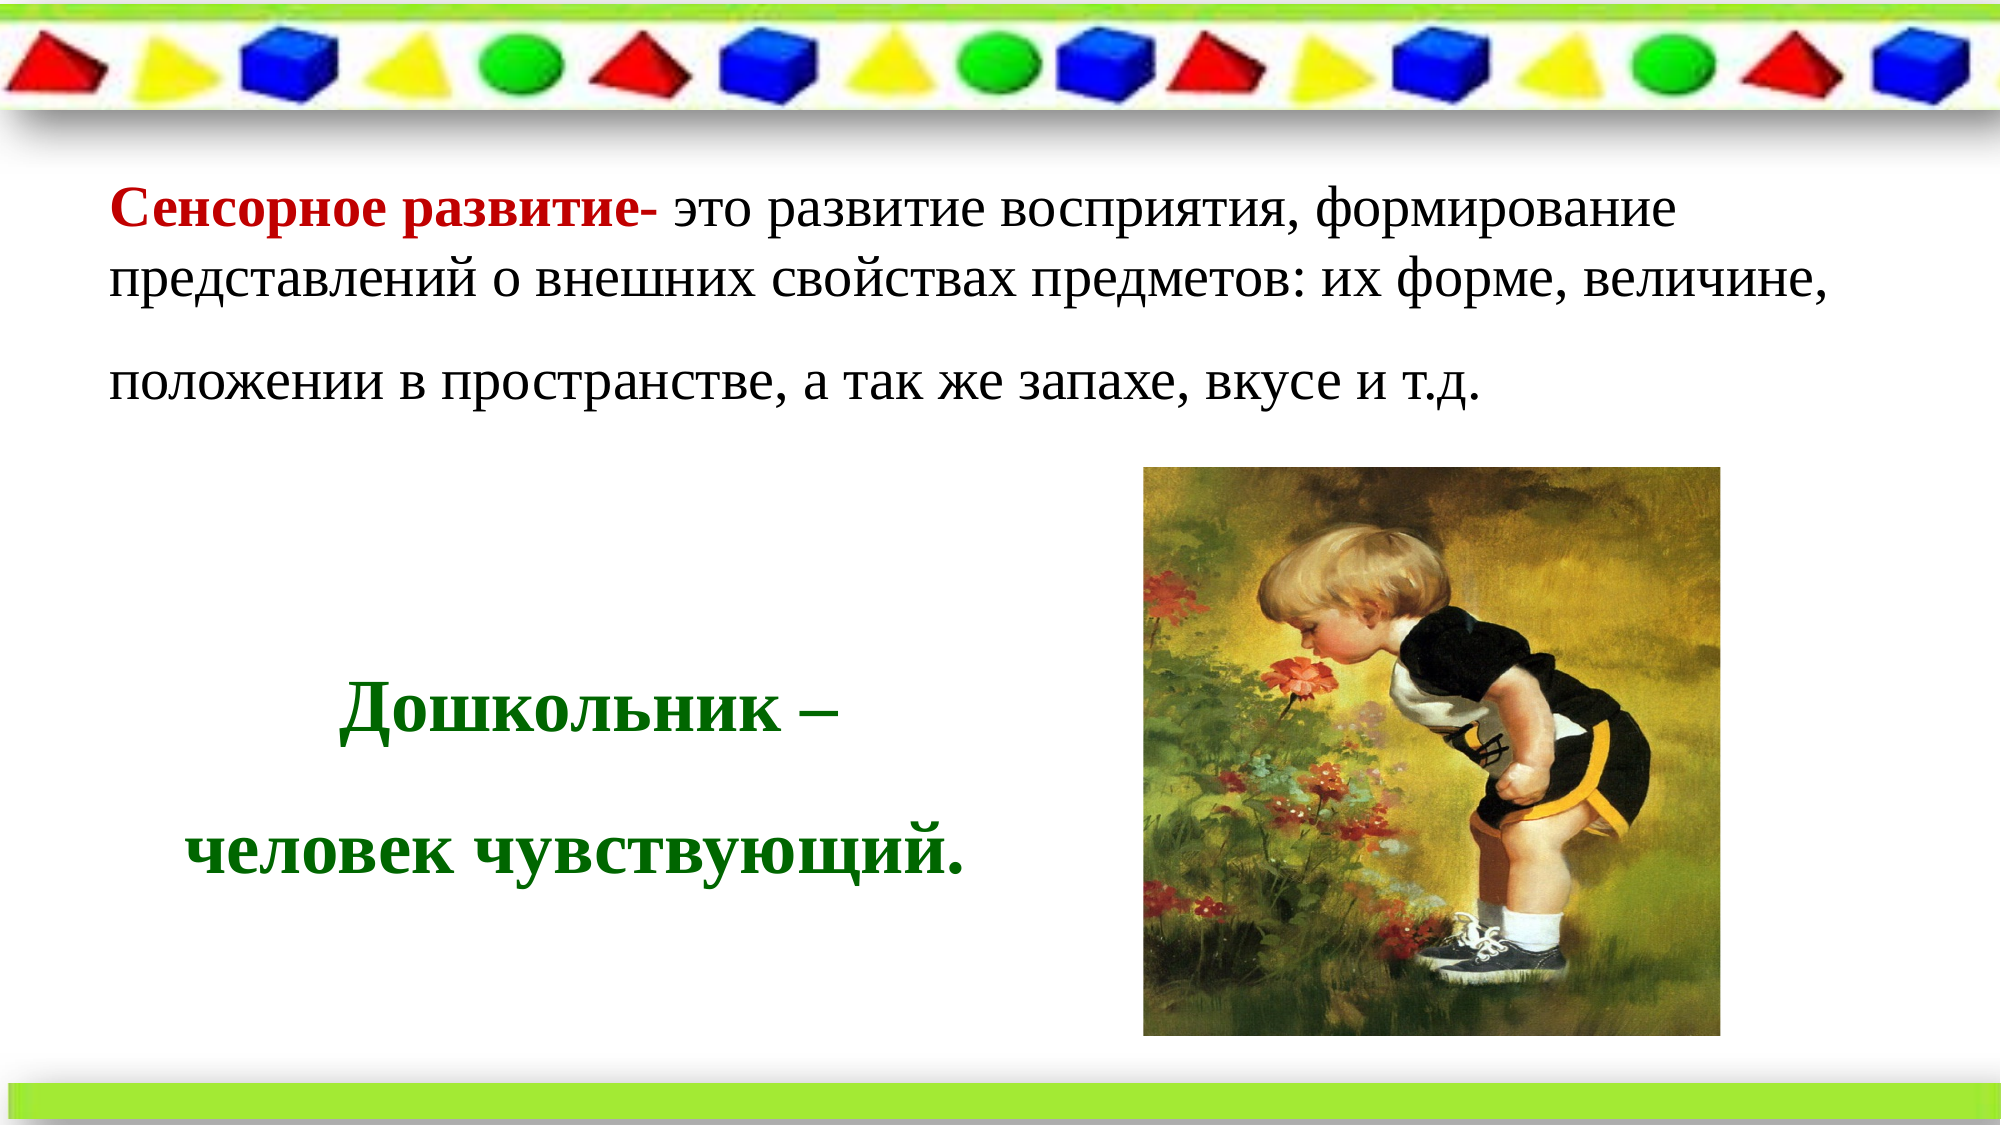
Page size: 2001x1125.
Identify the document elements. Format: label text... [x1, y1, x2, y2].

picture [7, 1083, 2001, 1119]
picture [1143, 466, 1721, 1036]
list Сенсорное развитие- это развитие восприятия, формирование представлений о внешних свойствах предметов: их форме, величине, положении в пространстве, а так же запахе, вкусе и т.д. Дошкольник – человек чувствующий. [94, 161, 1862, 1065]
picture [0, 0, 2000, 110]
